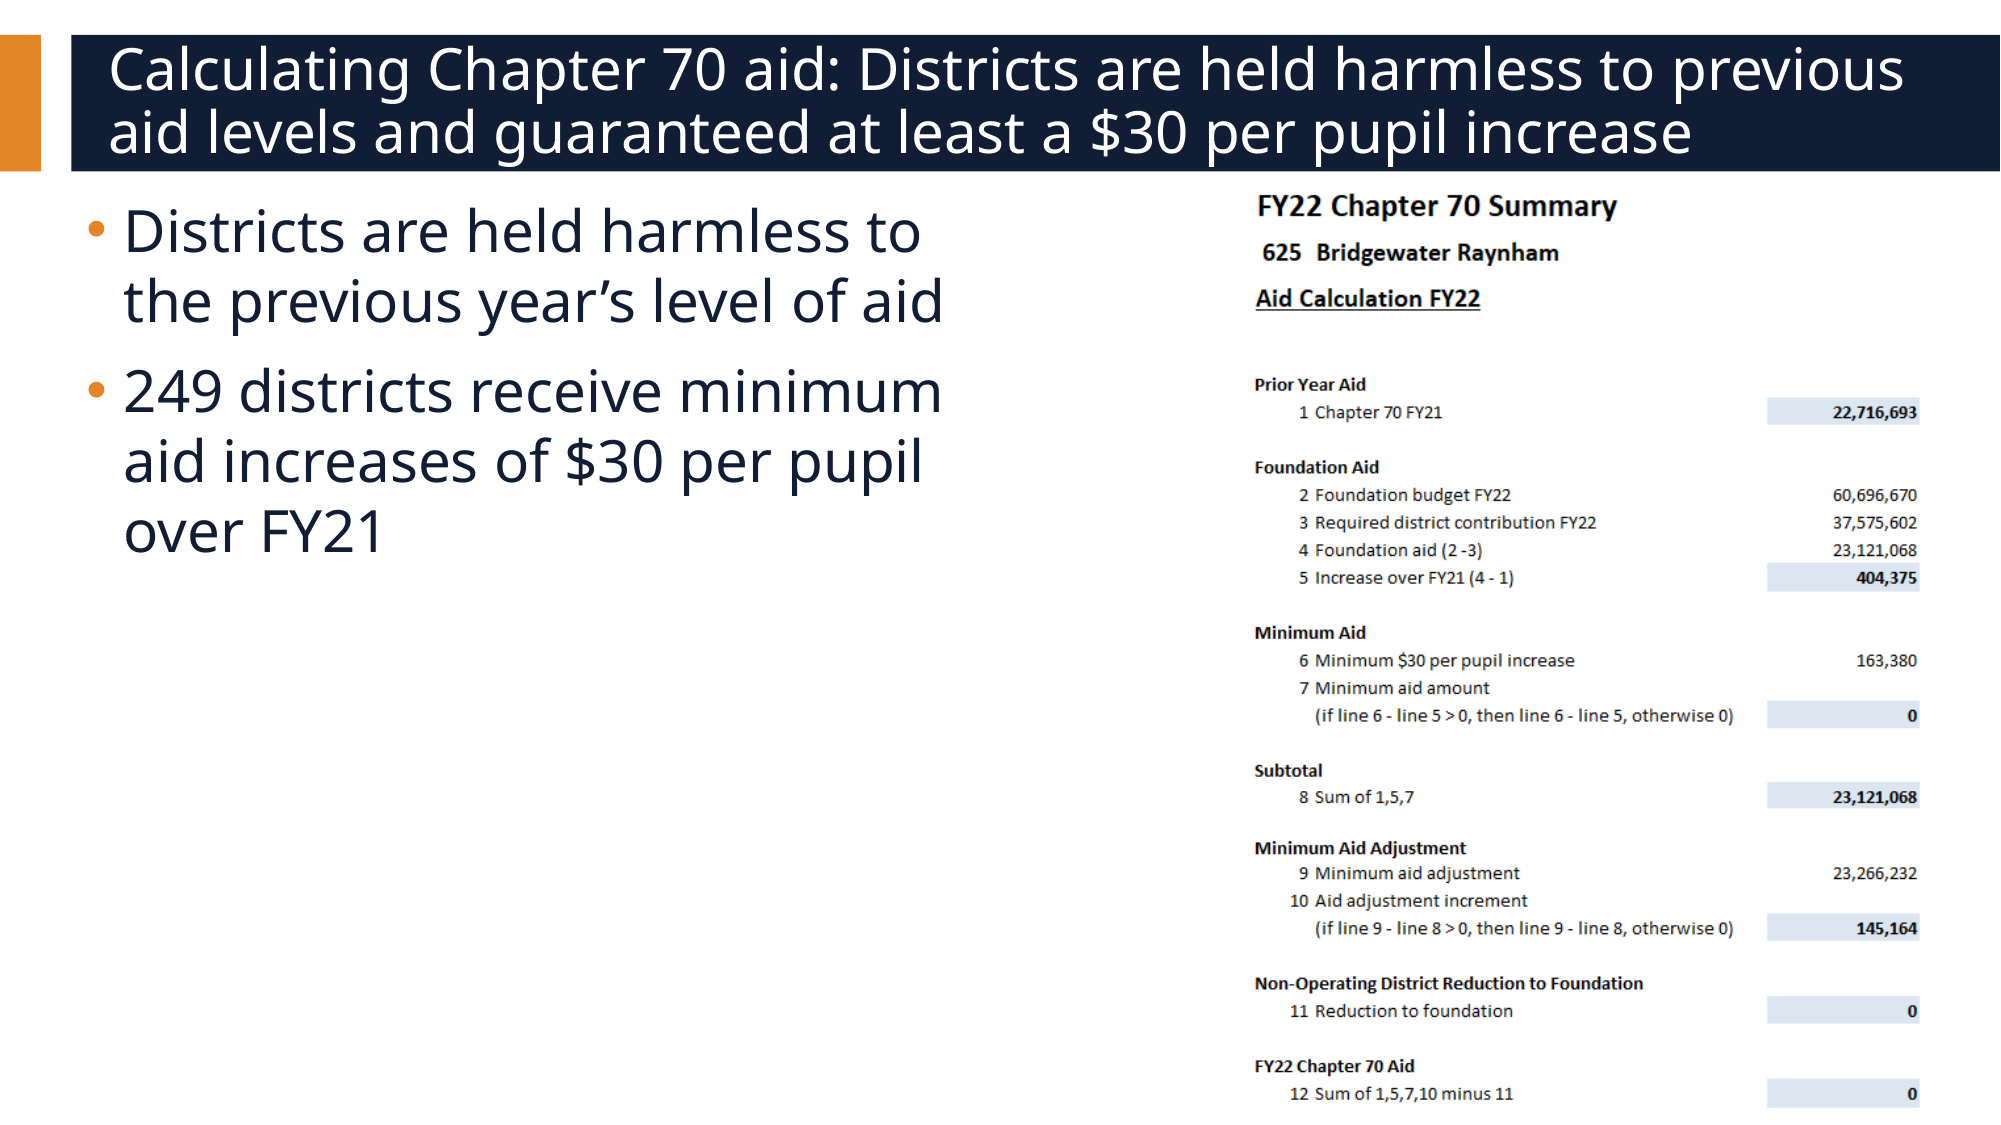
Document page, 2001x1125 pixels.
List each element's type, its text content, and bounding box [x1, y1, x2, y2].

list Districts are held harmless to the previous year’s level of aid 249 districts receive minimum aid increases of $30 per pupil over FY21 [71, 186, 966, 983]
title Calculating Chapter 70 aid: Districts are held harmless to previous aid levels and guaranteed at least a $30 per pupil increase [93, 47, 1969, 159]
picture [1252, 186, 1929, 1117]
